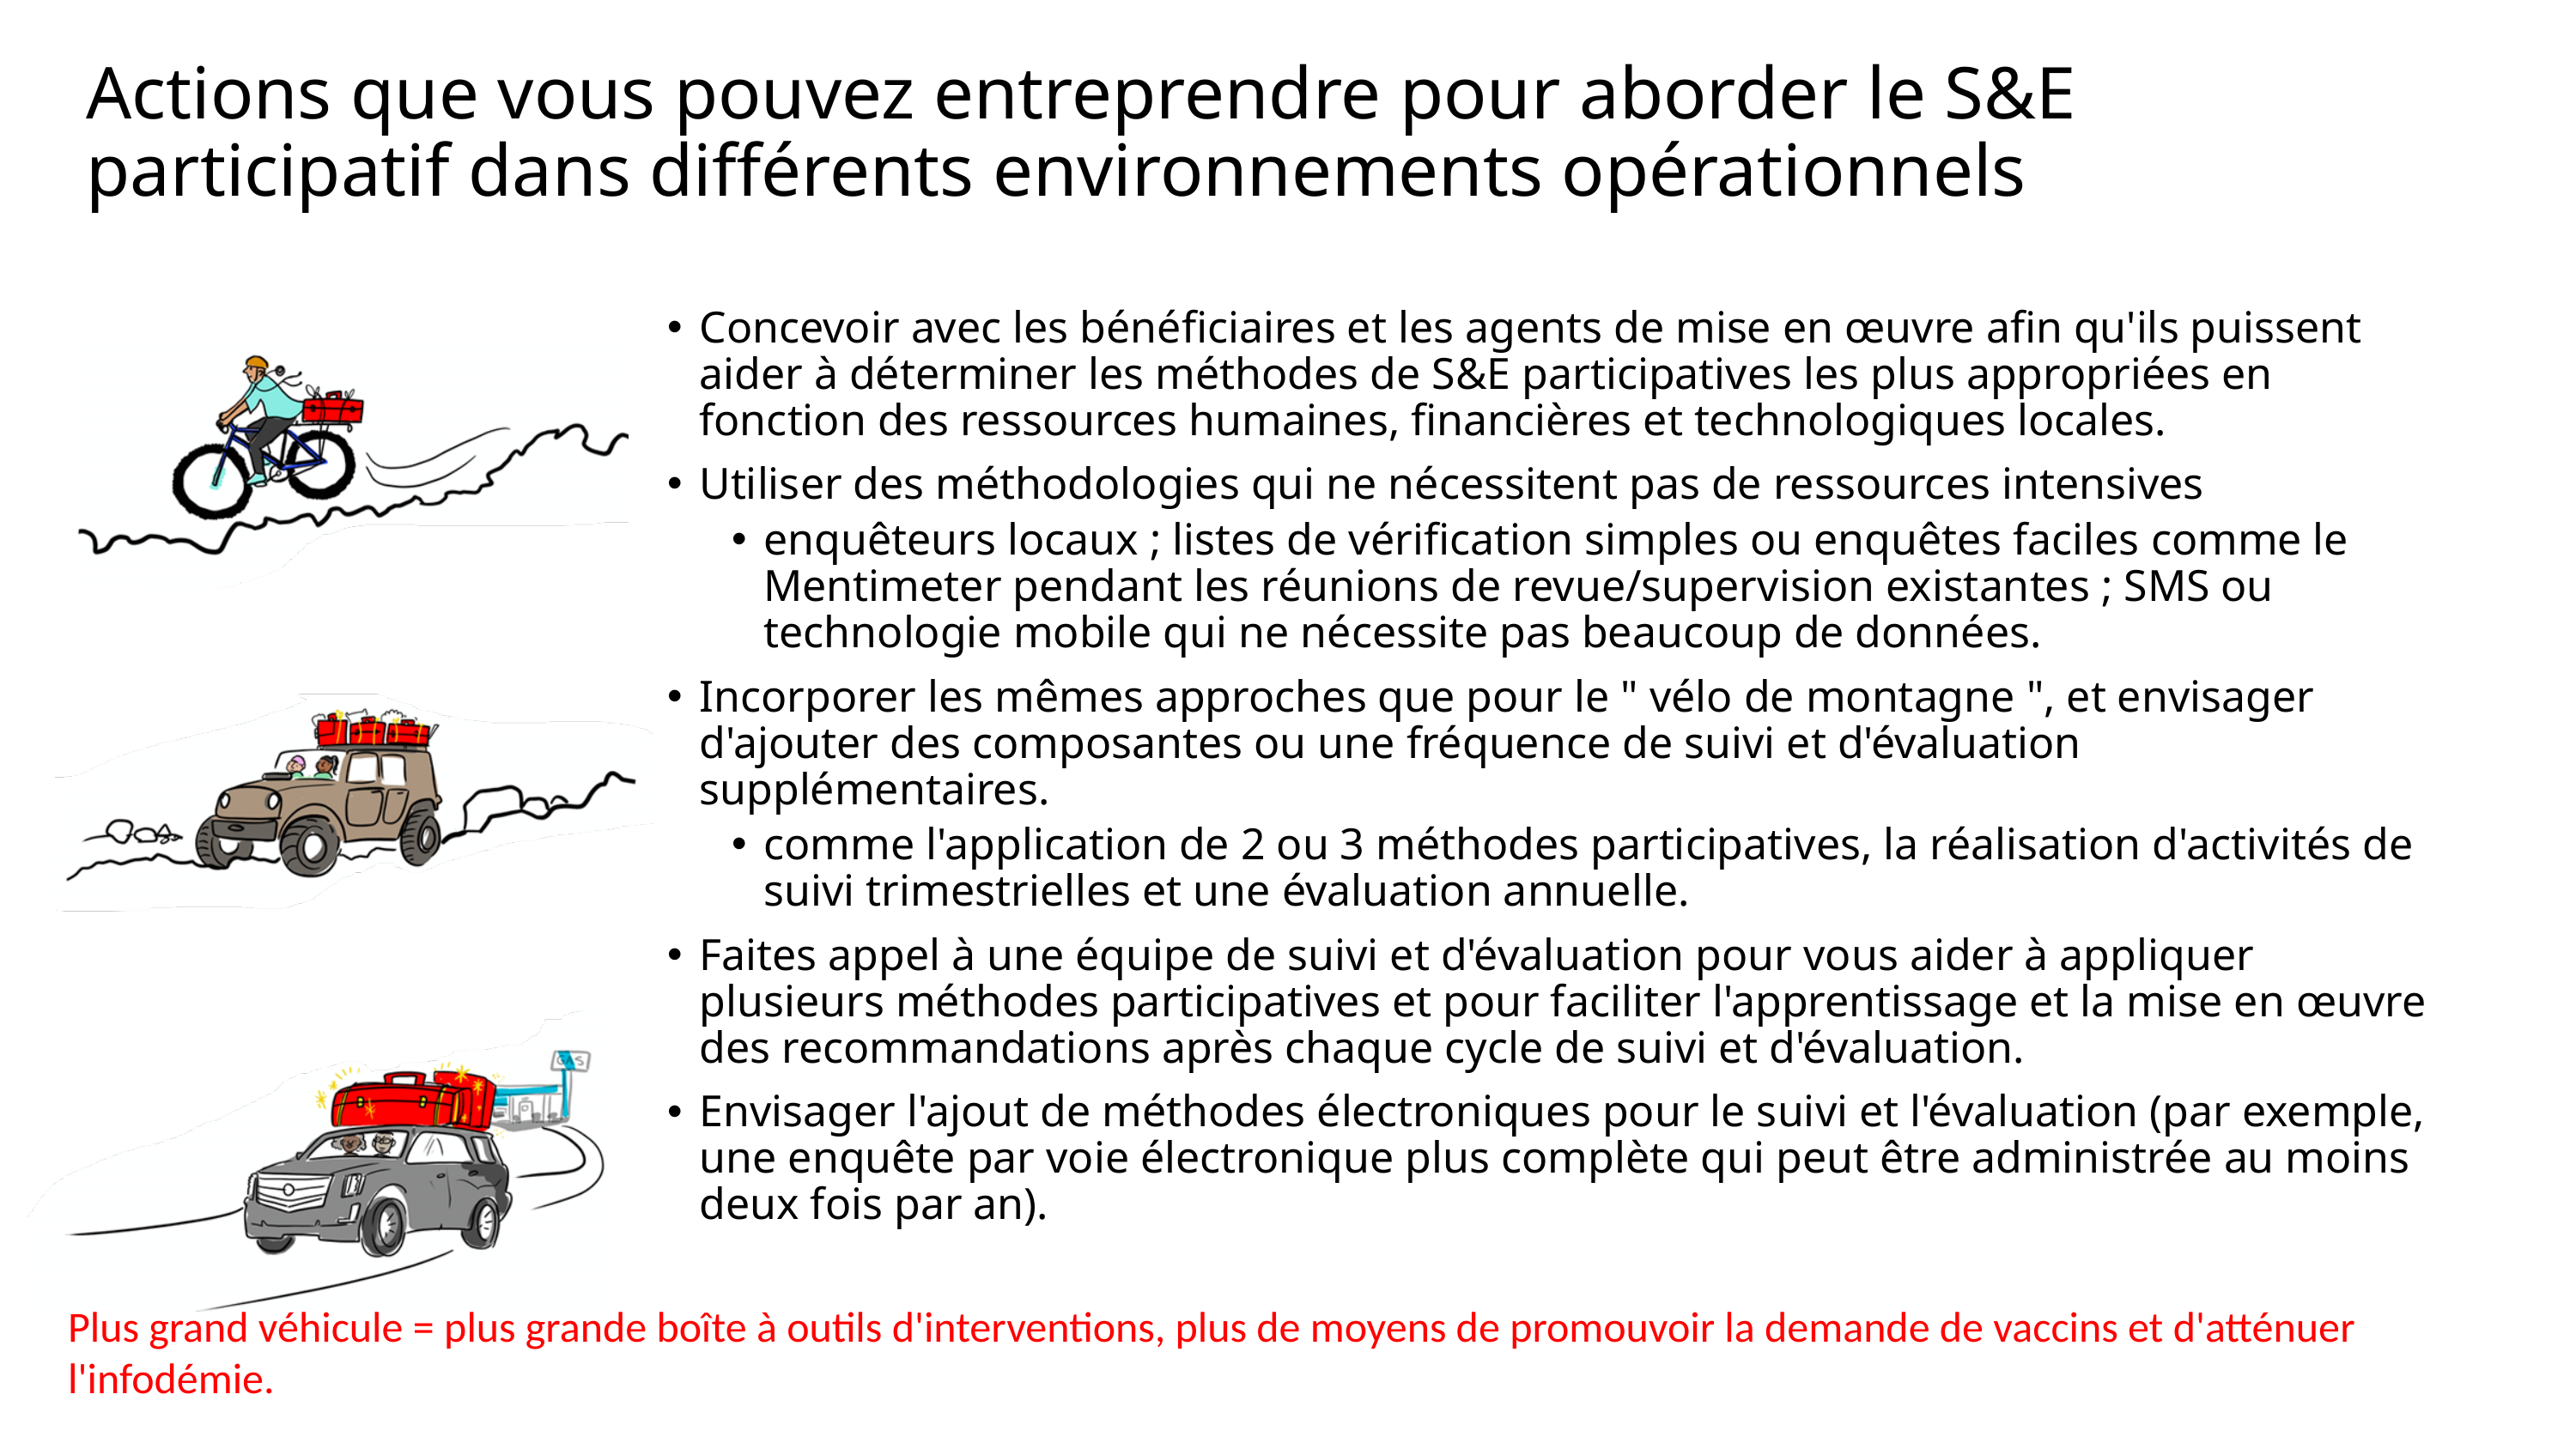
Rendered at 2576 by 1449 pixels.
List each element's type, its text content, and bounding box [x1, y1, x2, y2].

list Concevoir avec les bénéficiaires et les agents de mise en œuvre afin qu'ils puissent aider à déterminer les méthodes de S&E participatives les plus appropriées en fonction des ressources humaines, financières et technologiques locales. Utiliser des méthodologies qui ne nécessitent pas de ressources intensives enquêteurs locaux ; listes de vérification simples ou enquêtes faciles comme le Mentimeter pendant les réunions de revue/supervision existantes ; SMS ou technologie mobile qui ne nécessite pas beaucoup de données. Incorporer les mêmes approches que pour le " vélo de montagne ", et envisager d'ajouter des composantes ou une fréquence de suivi et d'évaluation supplémentaires. comme l'application de 2 ou 3 méthodes participatives, la réalisation d'activités de suivi trimestrielles et une évaluation annuelle. Faites appel à une équipe de suivi et d'évaluation pour vous aider à appliquer plusieurs méthodes participatives et pour faciliter l'apprentissage et la mise en œuvre des recommandations après chaque cycle de suivi et d'évaluation. Envisager l'ajout de méthodes électroniques pour le suivi et l'évaluation (par exemple, une enquête par voie électronique plus complète qui peut être administrée au moins deux fois par an). [654, 299, 2444, 1307]
title Actions que vous pouvez entreprendre pour aborder le S&E participatif dans différents environnements opérationnels [73, 50, 2379, 249]
picture [55, 688, 654, 918]
picture [27, 1009, 609, 1312]
text_box Plus grand véhicule = plus grande boîte à outils d'interventions, plus de moyens de promouvoir la demande de vaccins et d'atténuer l'infodémie. [55, 1293, 2420, 1409]
picture [73, 341, 629, 591]
